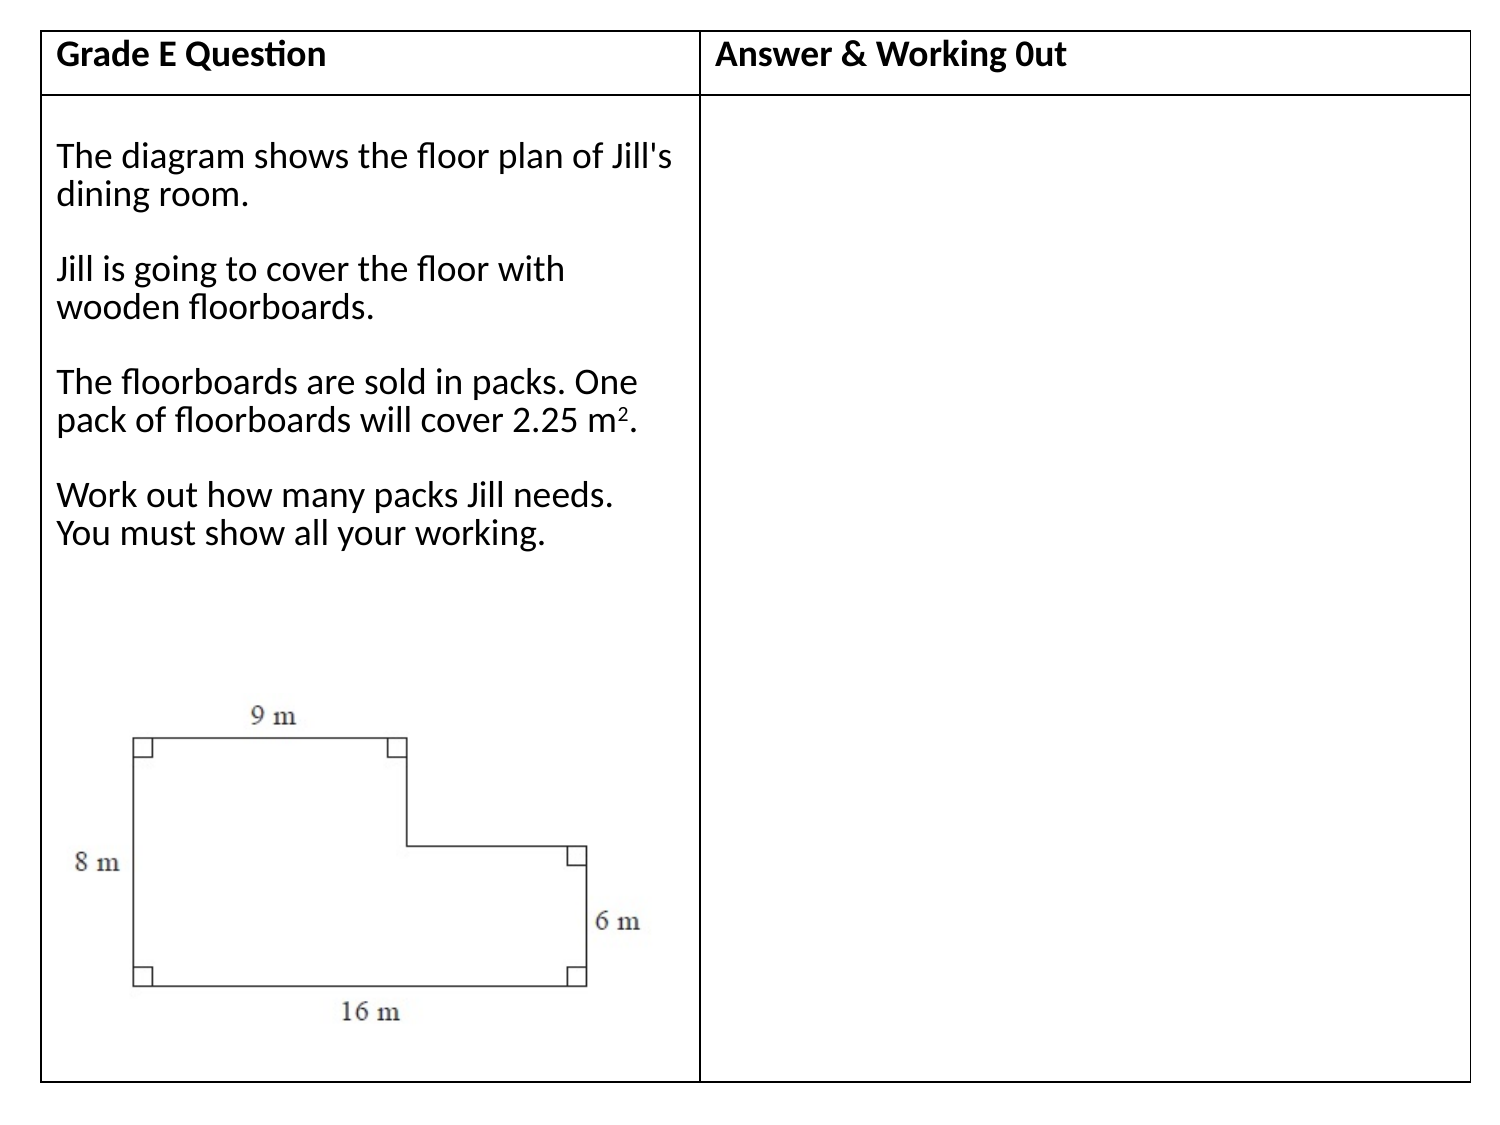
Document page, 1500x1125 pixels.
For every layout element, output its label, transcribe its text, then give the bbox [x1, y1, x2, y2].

picture [66, 693, 656, 1036]
table_header Answer & Working 0ut [701, 32, 1470, 94]
table_cell The diagram shows the floor plan of Jill's dining room. Jill is going to cover the floor with wooden floorboards. The floorboards are sold in packs. One pack of floorboards will cover 2.25 m2. Work out how many packs Jill needs. You must show all your working. [42, 96, 699, 1081]
table_header Grade E Question [42, 32, 699, 94]
table_cell [701, 96, 1470, 1081]
